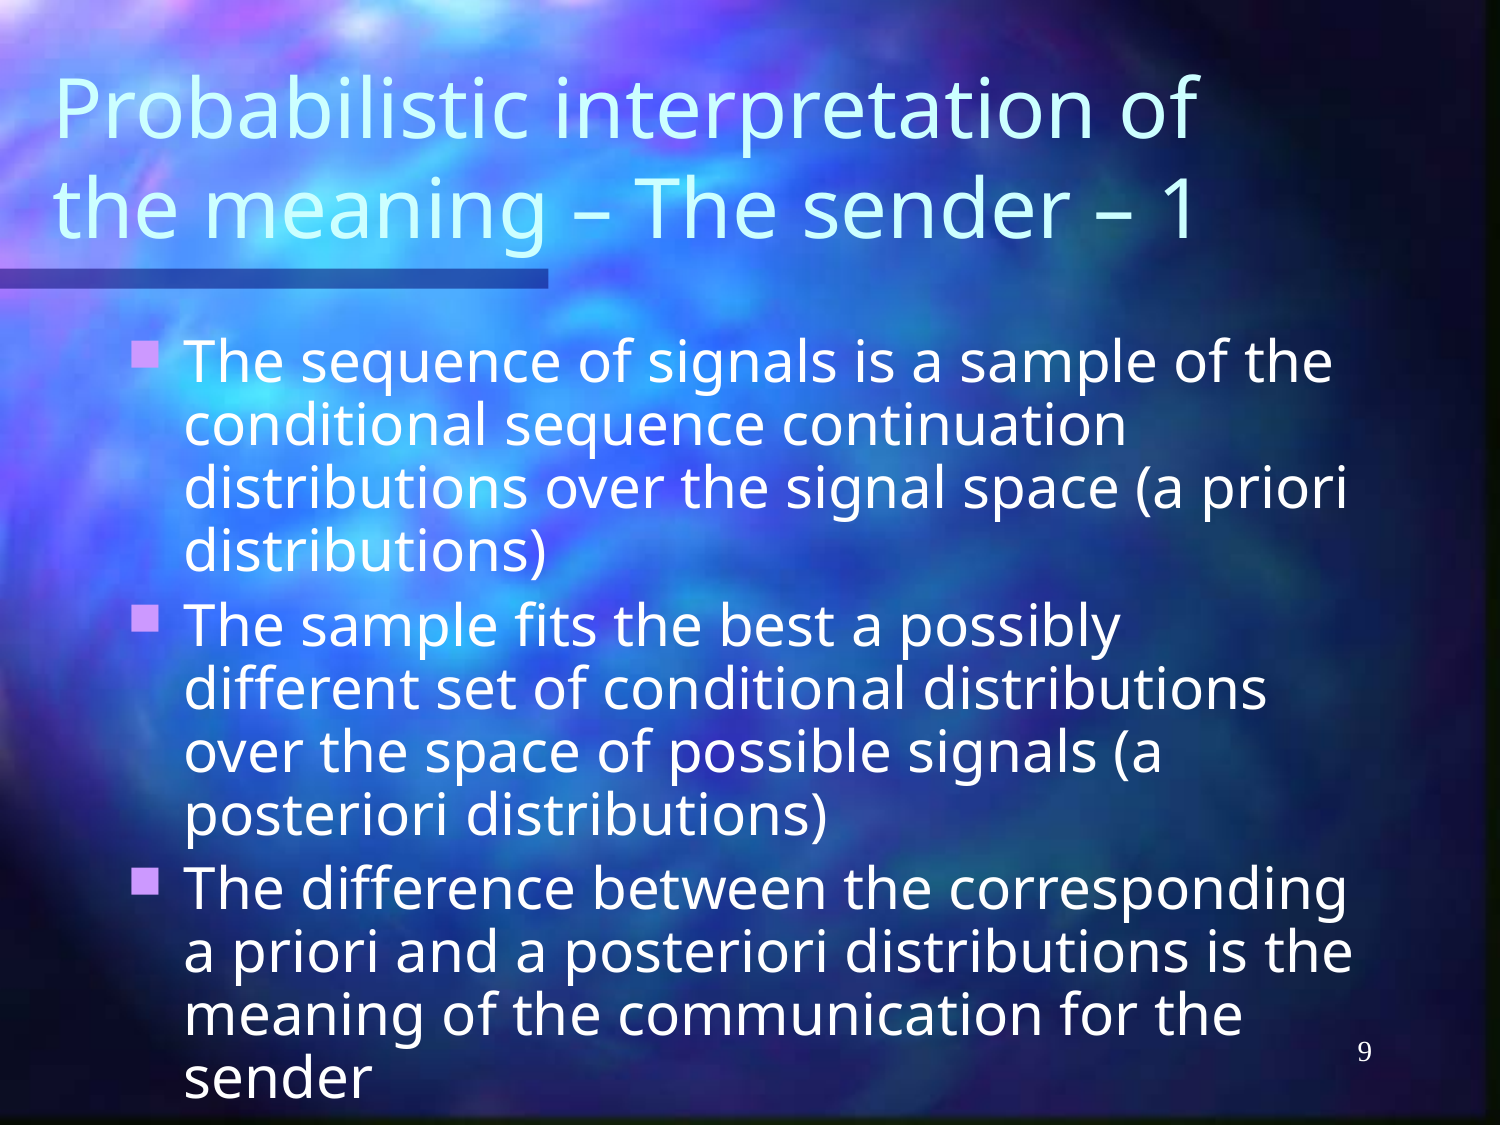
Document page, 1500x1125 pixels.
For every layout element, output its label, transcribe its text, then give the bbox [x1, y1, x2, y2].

title Probabilistic interpretation of the meaning – The sender – 1 [37, 75, 1313, 263]
picture [0, 0, 1500, 1125]
list The sequence of signals is a sample of the conditional sequence continuation distributions over the signal space (a priori distributions) The sample fits the best a possibly different set of conditional distributions over the space of possible signals (a posteriori distributions) The difference between the corresponding a priori and a posteriori distributions is the meaning of the communication for the sender [112, 324, 1388, 1000]
slide_number 9 [1074, 1025, 1388, 1100]
